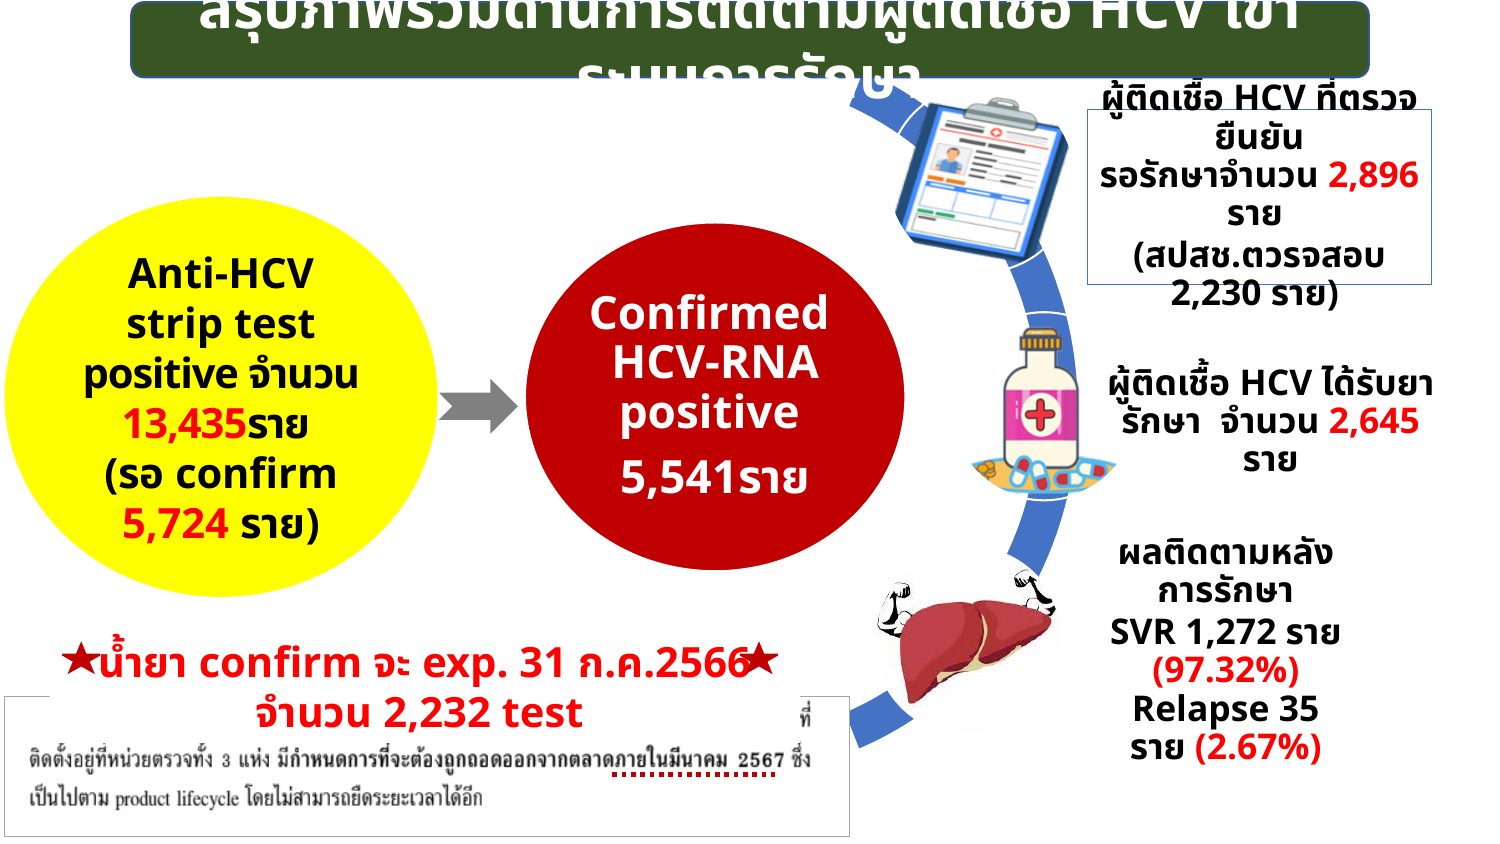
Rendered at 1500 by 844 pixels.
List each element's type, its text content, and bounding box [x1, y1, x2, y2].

text_box สรุปภาพรวมด้านการติดตามผู้ติดเชื้อ HCV เข้าระบบการรักษา [130, 1, 1370, 79]
picture [4, 696, 850, 837]
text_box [339, 39, 1499, 778]
text_box [61, 641, 101, 675]
text_box น้ำยา confirm จะ exp. 31 ก.ค.2566 จำนวน 2,232 test [49, 628, 339, 696]
text_box Anti-HCV strip test positive จำนวน 13,435ราย (รอ confirm 5,724 ราย) [3, 195, 339, 598]
